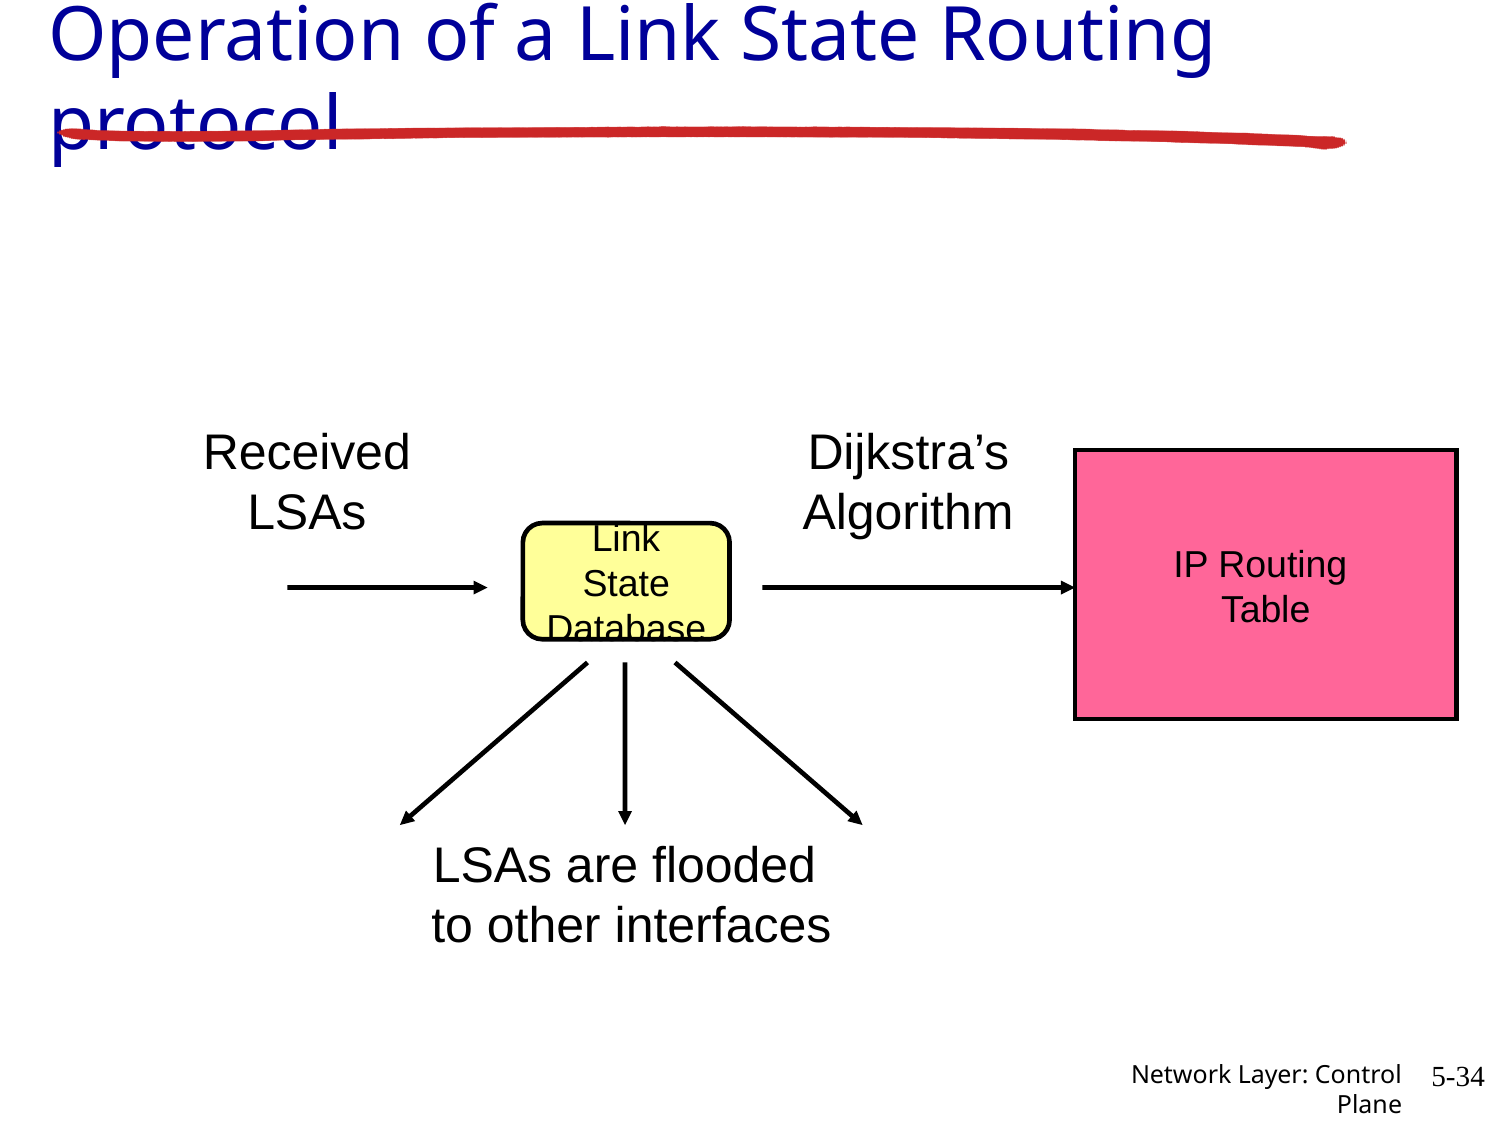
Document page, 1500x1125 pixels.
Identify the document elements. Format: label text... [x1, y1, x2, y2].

slide_number 5-34 [1394, 1050, 1500, 1125]
text_box [762, 581, 1075, 594]
text_box LSAs are flooded to other interfaces [416, 824, 847, 960]
text_box Link State Database [522, 523, 730, 640]
text_box [399, 662, 588, 826]
text_box [618, 662, 632, 824]
text_box Received LSAs [188, 412, 426, 548]
title Operation of a Link State Routing protocol [33, 33, 1459, 117]
text_box [674, 662, 863, 826]
text_box [287, 581, 488, 594]
text_box IP Routing Table [1074, 450, 1457, 719]
text_box Dijkstra’s Algorithm [787, 412, 1029, 548]
footer Network Layer: Control Plane [1059, 1051, 1417, 1091]
picture [51, 120, 1362, 156]
